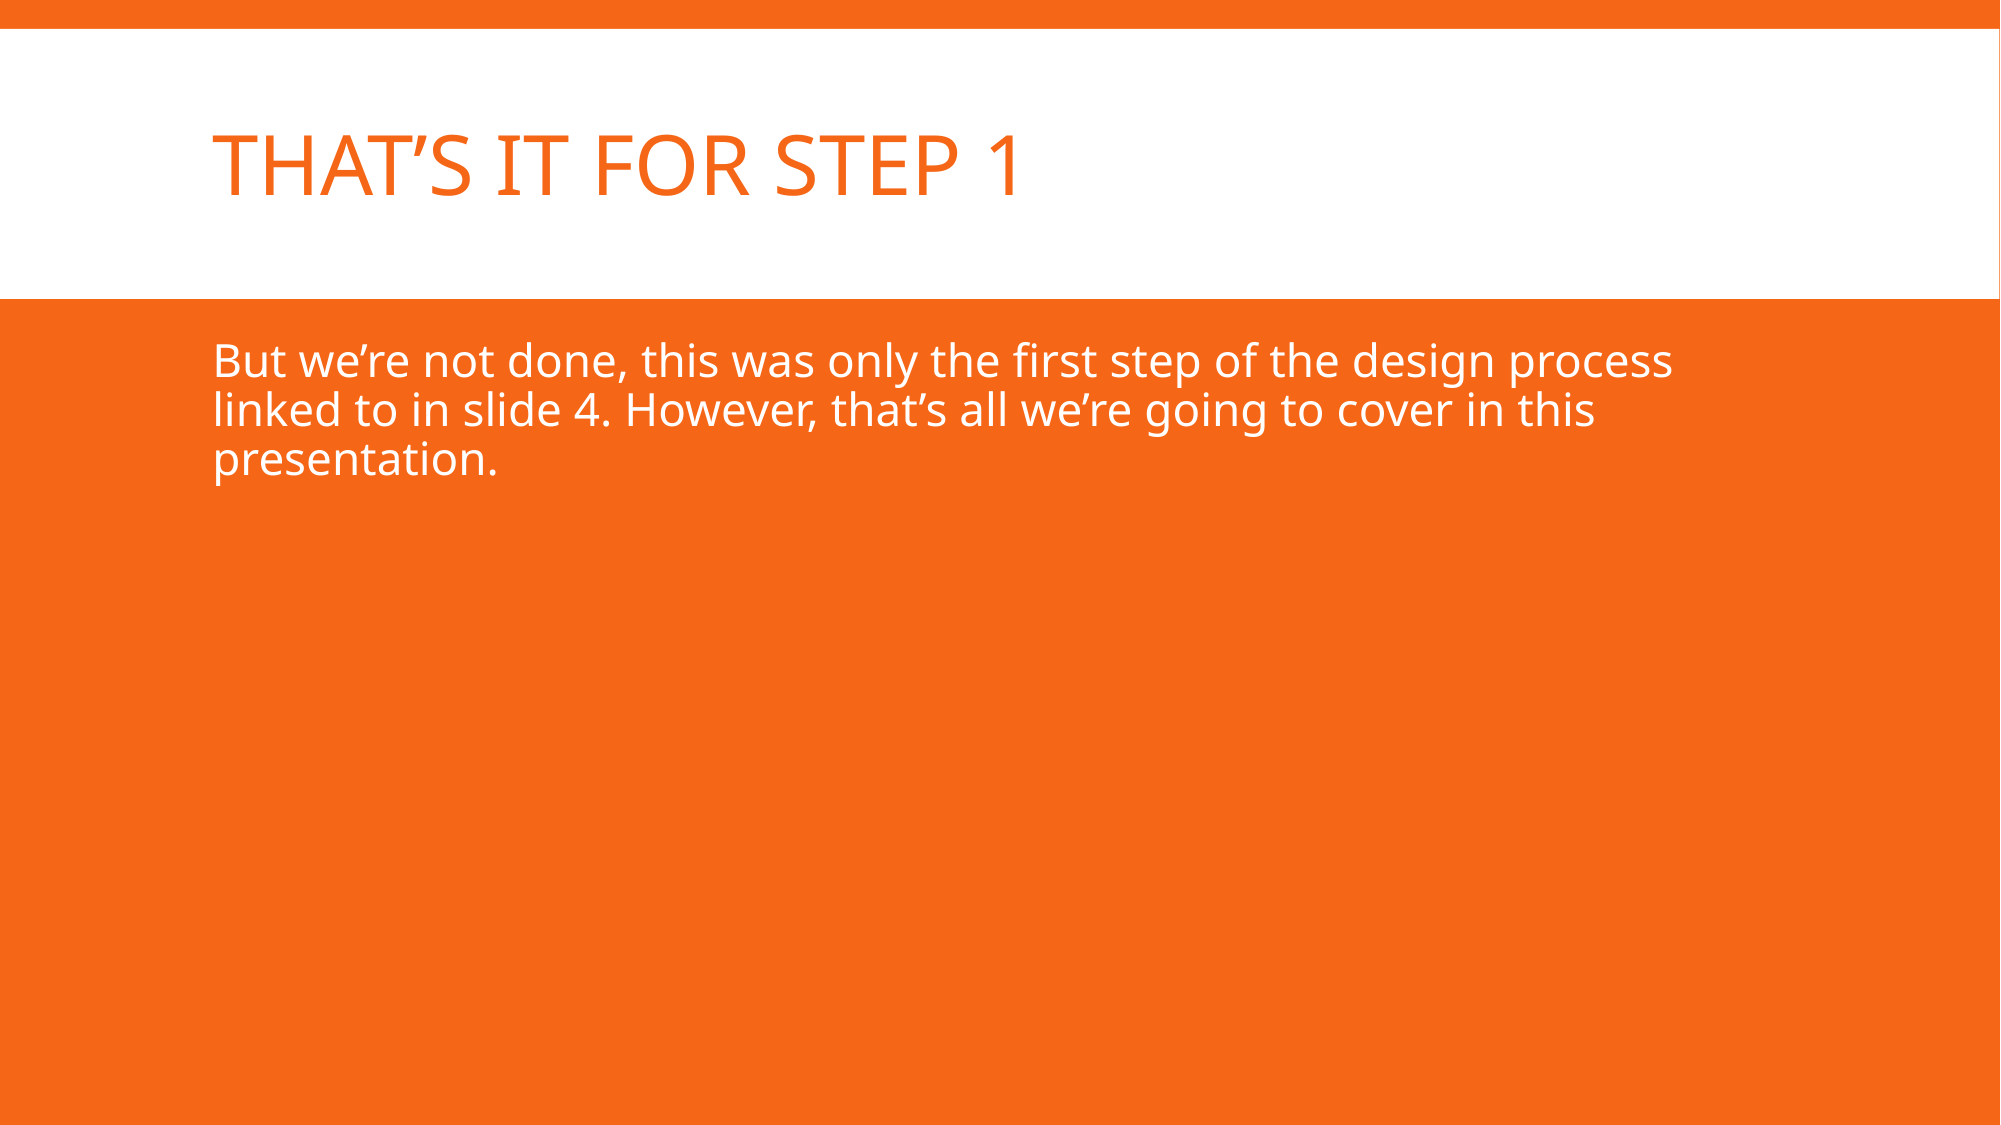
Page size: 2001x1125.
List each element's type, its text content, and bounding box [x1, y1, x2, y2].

list But we’re not done, this was only the first step of the design process linked to in slide 4. However, that’s all we’re going to cover in this presentation. [197, 329, 1803, 1020]
title That’s it for Step 1 [197, 46, 1803, 295]
